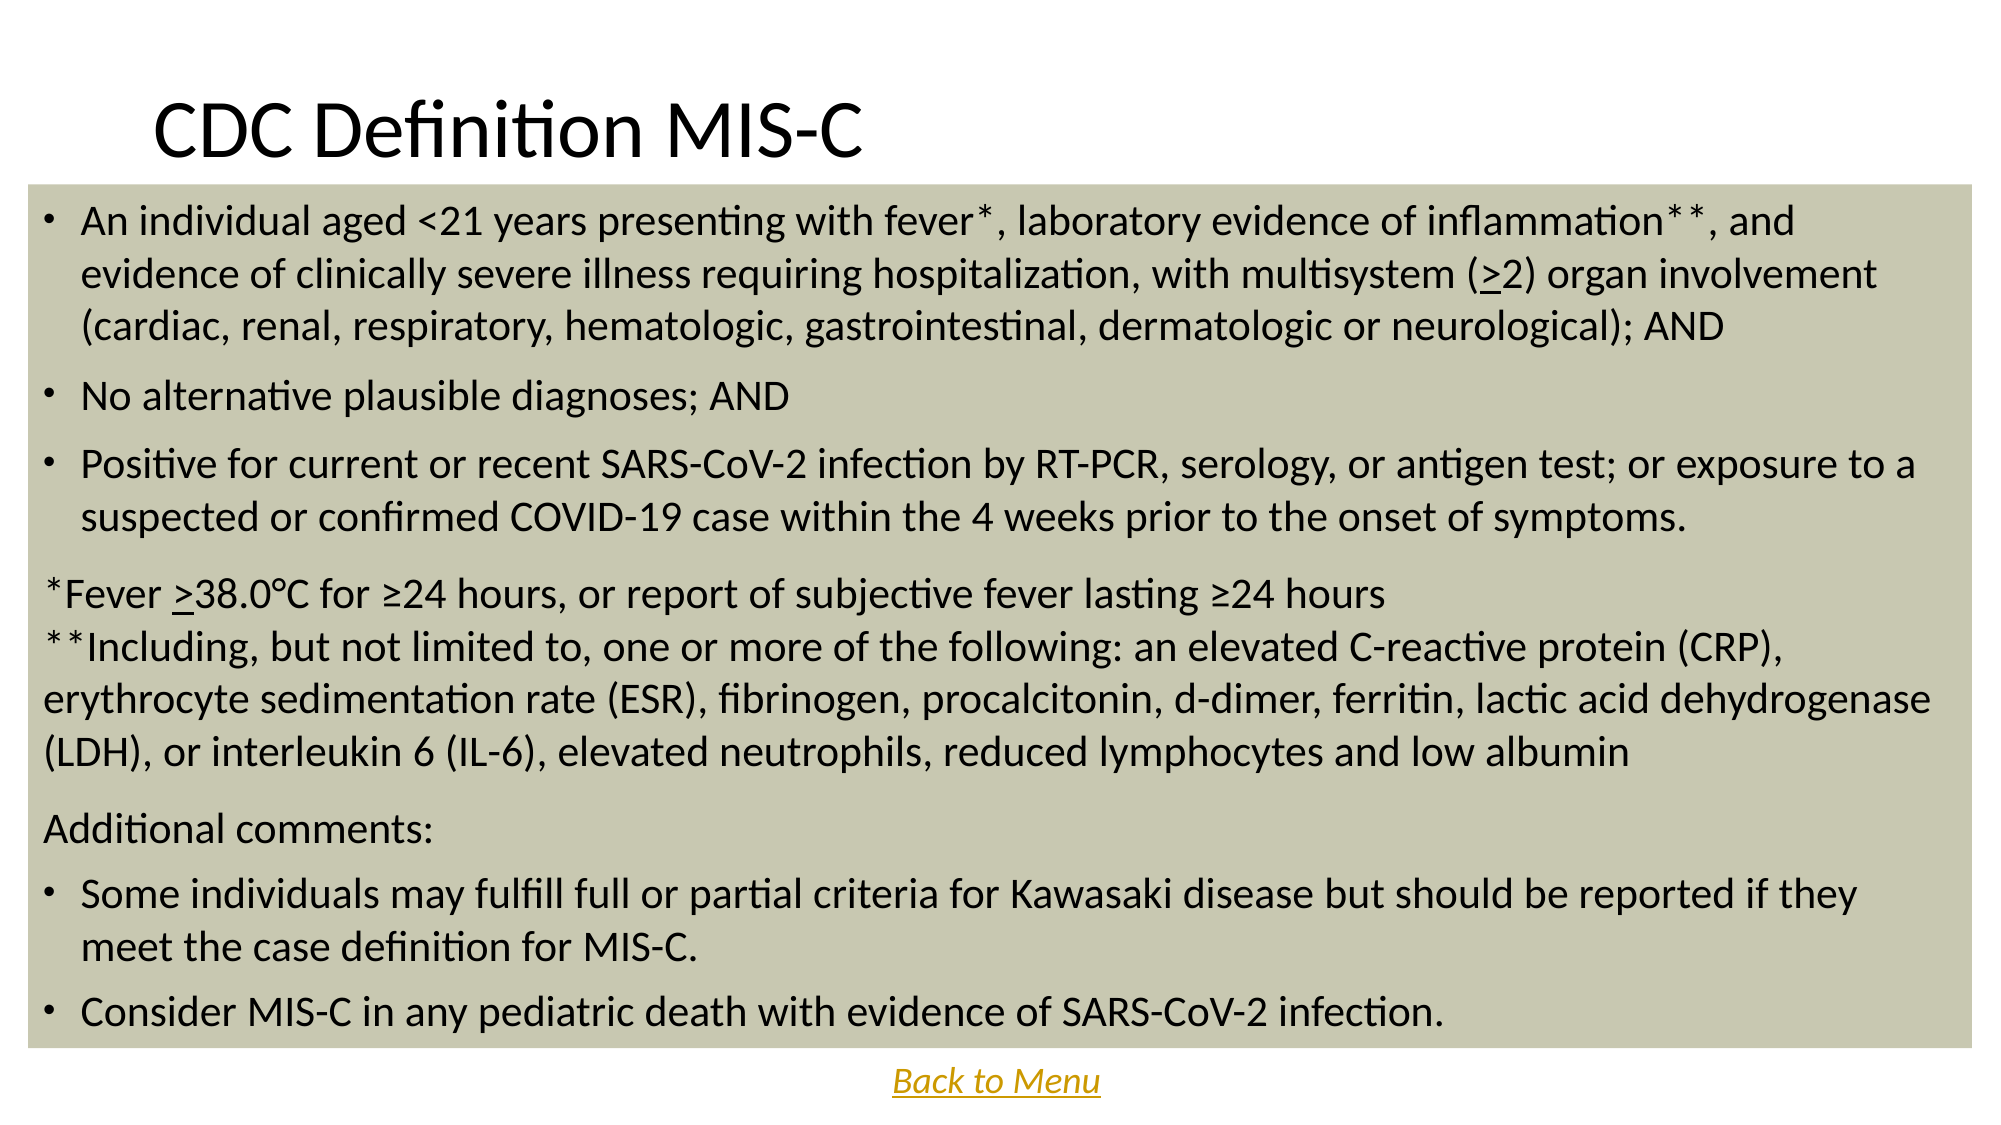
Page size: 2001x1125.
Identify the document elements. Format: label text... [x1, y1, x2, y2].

list An individual aged <21 years presenting with fever*, laboratory evidence of inflammation**, and evidence of clinically severe illness requiring hospitalization, with multisystem (>2) organ involvement (cardiac, renal, respiratory, hematologic, gastrointestinal, dermatologic or neurological); AND No alternative plausible diagnoses; AND Positive for current or recent SARS-CoV-2 infection by RT-PCR, serology, or antigen test; or exposure to a suspected or confirmed COVID-19 case within the 4 weeks prior to the onset of symptoms. *Fever >38.0°C for ≥24 hours, or report of subjective fever lasting ≥24 hours **Including, but not limited to, one or more of the following: an elevated C-reactive protein (CRP), erythrocyte sedimentation rate (ESR), fibrinogen, procalcitonin, d-dimer, ferritin, lactic acid dehydrogenase (LDH), or interleukin 6 (IL-6), elevated neutrophils, reduced lymphocytes and low albumin Additional comments: Some individuals may fulfill full or partial criteria for Kawasaki disease but should be reported if they meet the case definition for MIS-C. Consider MIS-C in any pediatric death with evidence of SARS-CoV-2 infection. [28, 184, 1972, 1049]
text_box Back to Menu [877, 1048, 1123, 1108]
title CDC Definition MIS-C [138, 60, 1864, 184]
